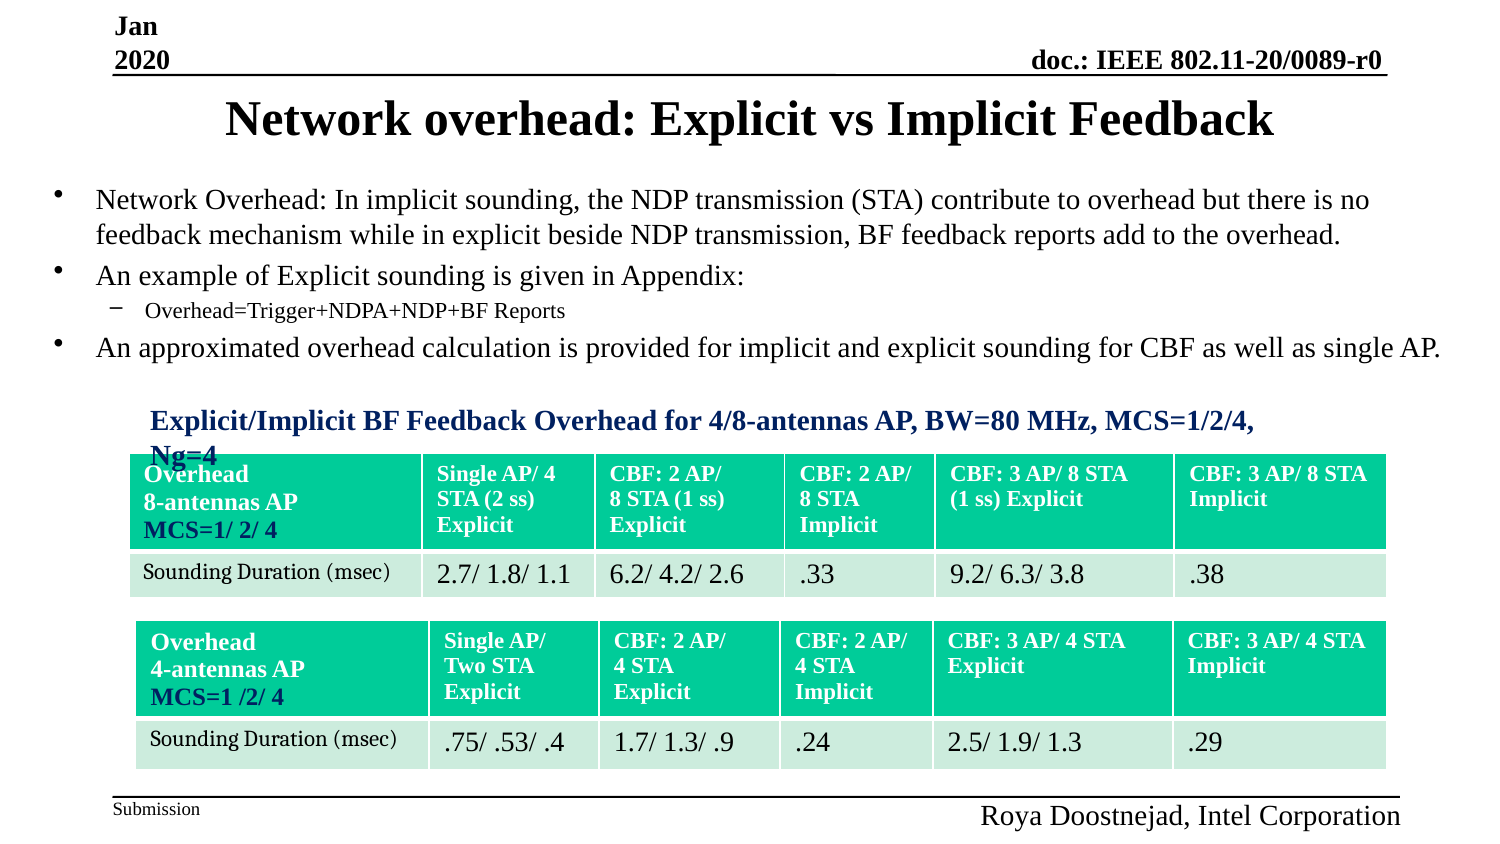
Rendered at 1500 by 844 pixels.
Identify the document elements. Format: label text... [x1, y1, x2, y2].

table_header CBF: 3 AP/ 4 STA Implicit [1174, 621, 1386, 716]
table_cell Sounding Duration (msec) [130, 554, 421, 597]
table_cell .75/ .53/ .4 [430, 721, 598, 769]
table_header CBF: 2 AP/ 4 STA Explicit [600, 621, 779, 716]
table_cell 2.7/ 1.8/ 1.1 [423, 554, 594, 597]
table_cell 1.7/ 1.3/ .9 [600, 721, 779, 769]
table_header CBF: 3 AP/ 8 STA Implicit [1175, 454, 1386, 549]
table_cell .24 [781, 721, 932, 769]
table_cell .33 [785, 554, 934, 597]
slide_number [114, 40, 172, 75]
list Network Overhead: In implicit sounding, the NDP transmission (STA) contribute to overhead but there is no feedback mechanism while in explicit beside NDP transmission, BF feedback reports add to the overhead. An example of Explicit sounding is given in Appendix: Overhead=Trigger+NDPA+NDP+BF Reports An approximated overhead calculation is provided for implicit and explicit sounding for CBF as well as single AP. [38, 172, 1461, 789]
table_cell 6.2/ 4.2/ 2.6 [596, 554, 784, 597]
table_cell Sounding Duration (msec) [136, 721, 428, 769]
table_header CBF: 2 AP/ 4 STA Implicit [781, 621, 932, 716]
table_cell 2.5/ 1.9/ 1.3 [934, 721, 1172, 769]
table_cell .38 [1175, 554, 1386, 597]
title Network overhead: Explicit vs Implicit Feedback [112, 84, 1388, 146]
text_box Explicit/Implicit BF Feedback Overhead for 4/8-antennas AP, BW=80 MHz, MCS=1/2/4, Ng=4 [135, 393, 1340, 479]
table_header Overhead 4-antennas AP MCS=1 /2/ 4 [136, 621, 428, 716]
table_header Overhead 8-antennas AP MCS=1/ 2/ 4 [130, 454, 421, 549]
table_header Single AP/ 4 STA (2 ss) Explicit [423, 479, 594, 549]
table_header Single AP/ Two STA Explicit [430, 621, 598, 716]
table_header CBF: 2 AP/ 8 STA (1 ss) Explicit [596, 479, 784, 549]
table_header CBF: 2 AP/ 8 STA Implicit [785, 479, 934, 549]
table_header CBF: 3 AP/ 4 STA Explicit [934, 621, 1172, 716]
table_cell 9.2/ 6.3/ 3.8 [936, 554, 1173, 597]
table_header CBF: 3 AP/ 8 STA (1 ss) Explicit [936, 479, 1173, 549]
table_cell .29 [1174, 721, 1386, 769]
footer Roya Doostnejad, Intel Corporation [979, 796, 1402, 832]
